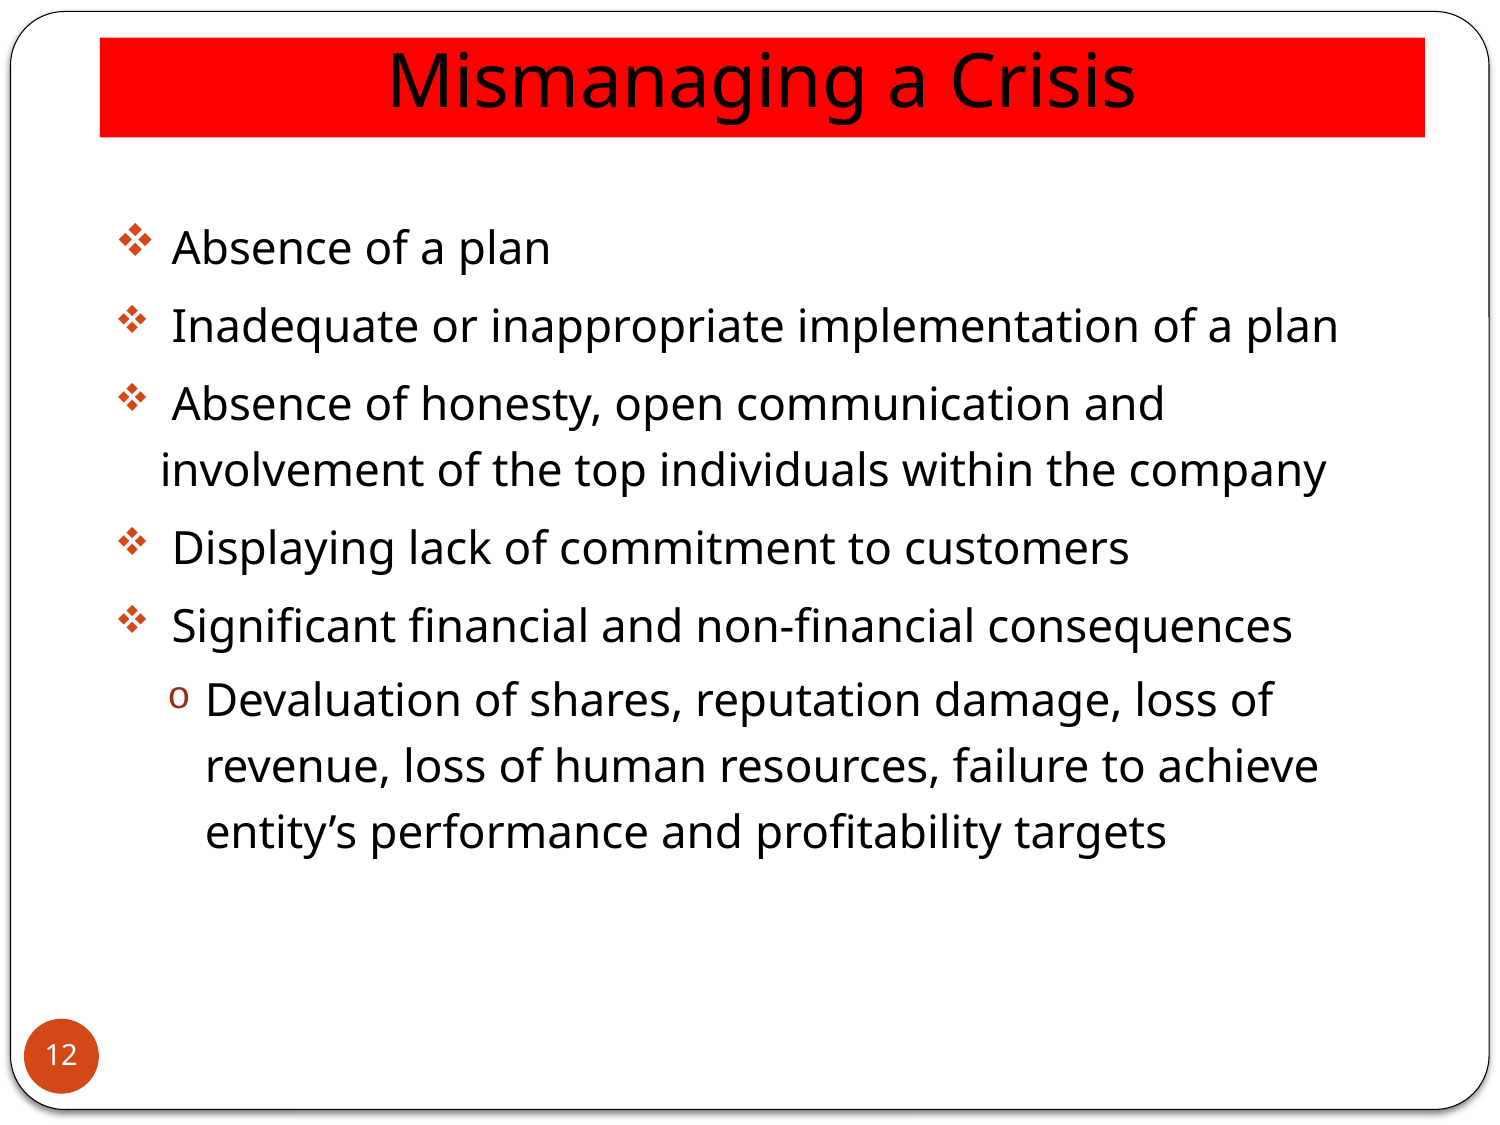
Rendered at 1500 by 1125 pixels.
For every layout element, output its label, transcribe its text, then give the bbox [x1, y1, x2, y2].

title Mismanaging a Crisis [99, 37, 1425, 138]
list Absence of a plan Inadequate or inappropriate implementation of a plan Absence of honesty, open communication and involvement of the top individuals within the company Displaying lack of commitment to customers Significant financial and non-financial consequences Devaluation of shares, reputation damage, loss of revenue, loss of human resources, failure to achieve entity’s performance and profitability targets [99, 200, 1450, 950]
slide_number 12 [23, 1018, 99, 1094]
